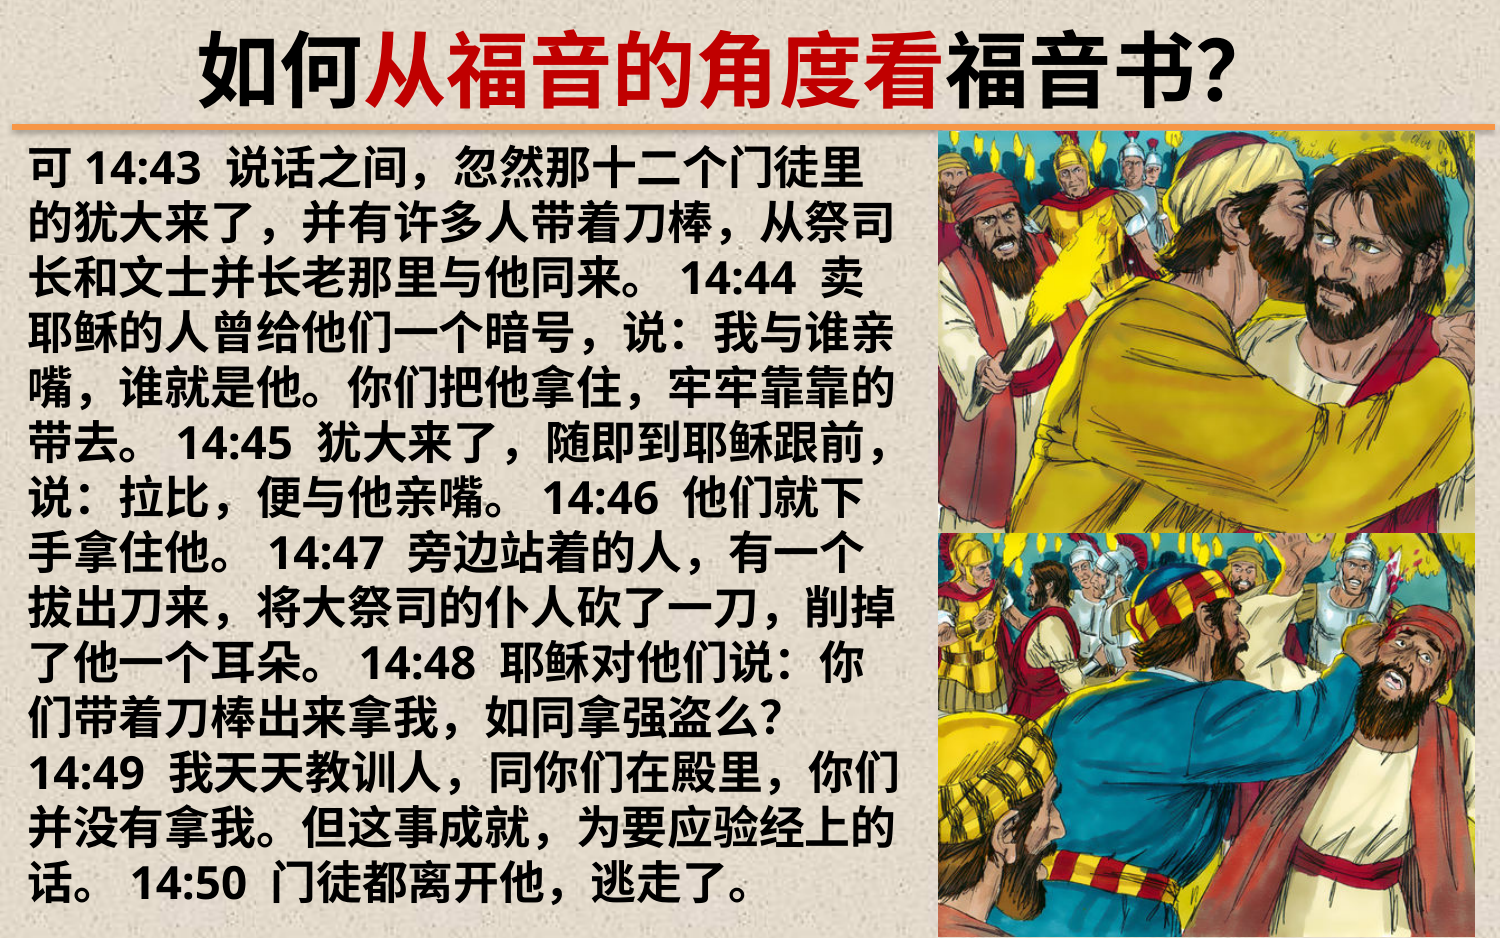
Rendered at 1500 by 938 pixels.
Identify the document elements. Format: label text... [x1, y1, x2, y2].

picture [0, 0, 1500, 938]
text_box 可14:43 说话之间，忽然那十二个门徒里的犹大来了，并有许多人带着刀棒，从祭司长和文士并长老那里与他同来。14:44 卖耶稣的人曾给他们一个暗号，说：我与谁亲嘴，谁就是他。你们把他拿住，牢牢靠靠的带去。14:45 犹大来了，随即到耶稣跟前，说：拉比，便与他亲嘴。14:46 他们就下手拿住他。14:47 旁边站着的人，有一个拔出刀来，将大祭司的仆人砍了一刀，削掉了他一个耳朵。14:48 耶稣对他们说：你们带着刀棒出来拿我，如同拿强盗么？14:49 我天天教训人，同你们在殿里，你们并没有拿我。但这事成就，为要应验经上的话。14:50 门徒都离开他，逃走了。 [12, 133, 925, 916]
text_box 如何从福音的角度看福音书？ [181, 10, 1294, 126]
